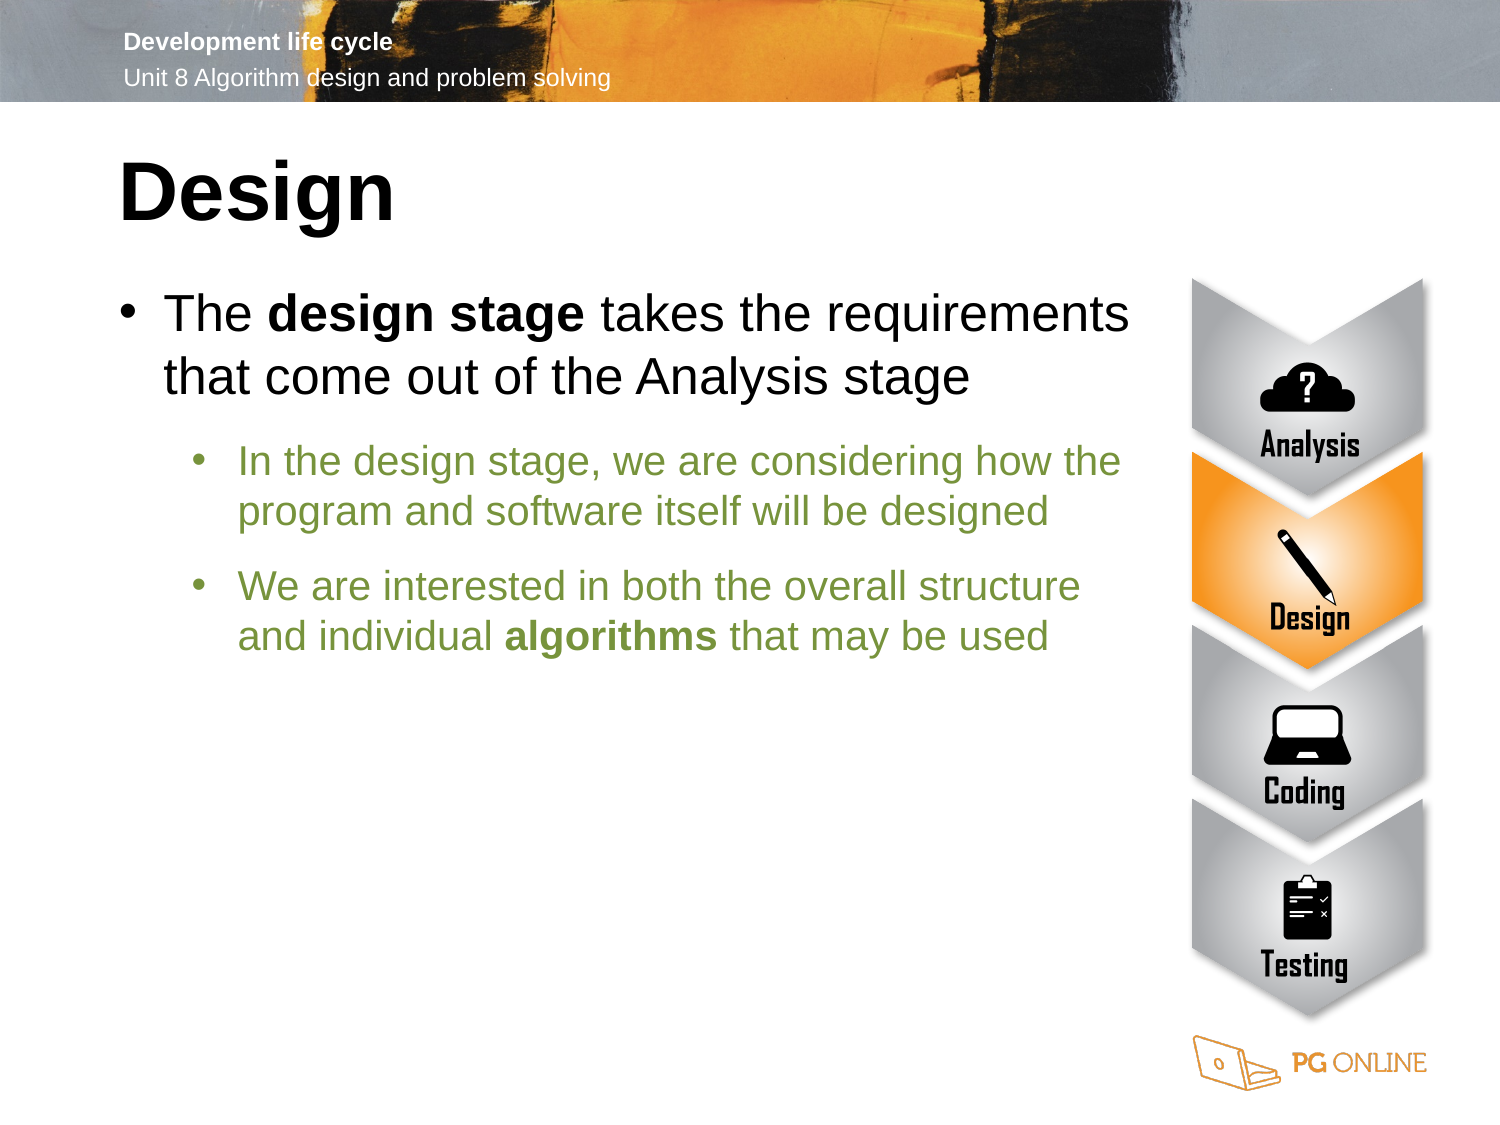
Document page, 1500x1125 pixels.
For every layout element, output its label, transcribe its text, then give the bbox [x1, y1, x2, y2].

picture [1192, 1035, 1427, 1091]
picture [0, 0, 1500, 102]
list Design [118, 148, 1401, 259]
list The design stage takes the requirements that come out of the Analysis stage In the design stage, we are considering how the program and software itself will be designed We are interested in both the overall structure and individual algorithms that may be used [118, 279, 1189, 847]
picture [1192, 278, 1424, 1016]
